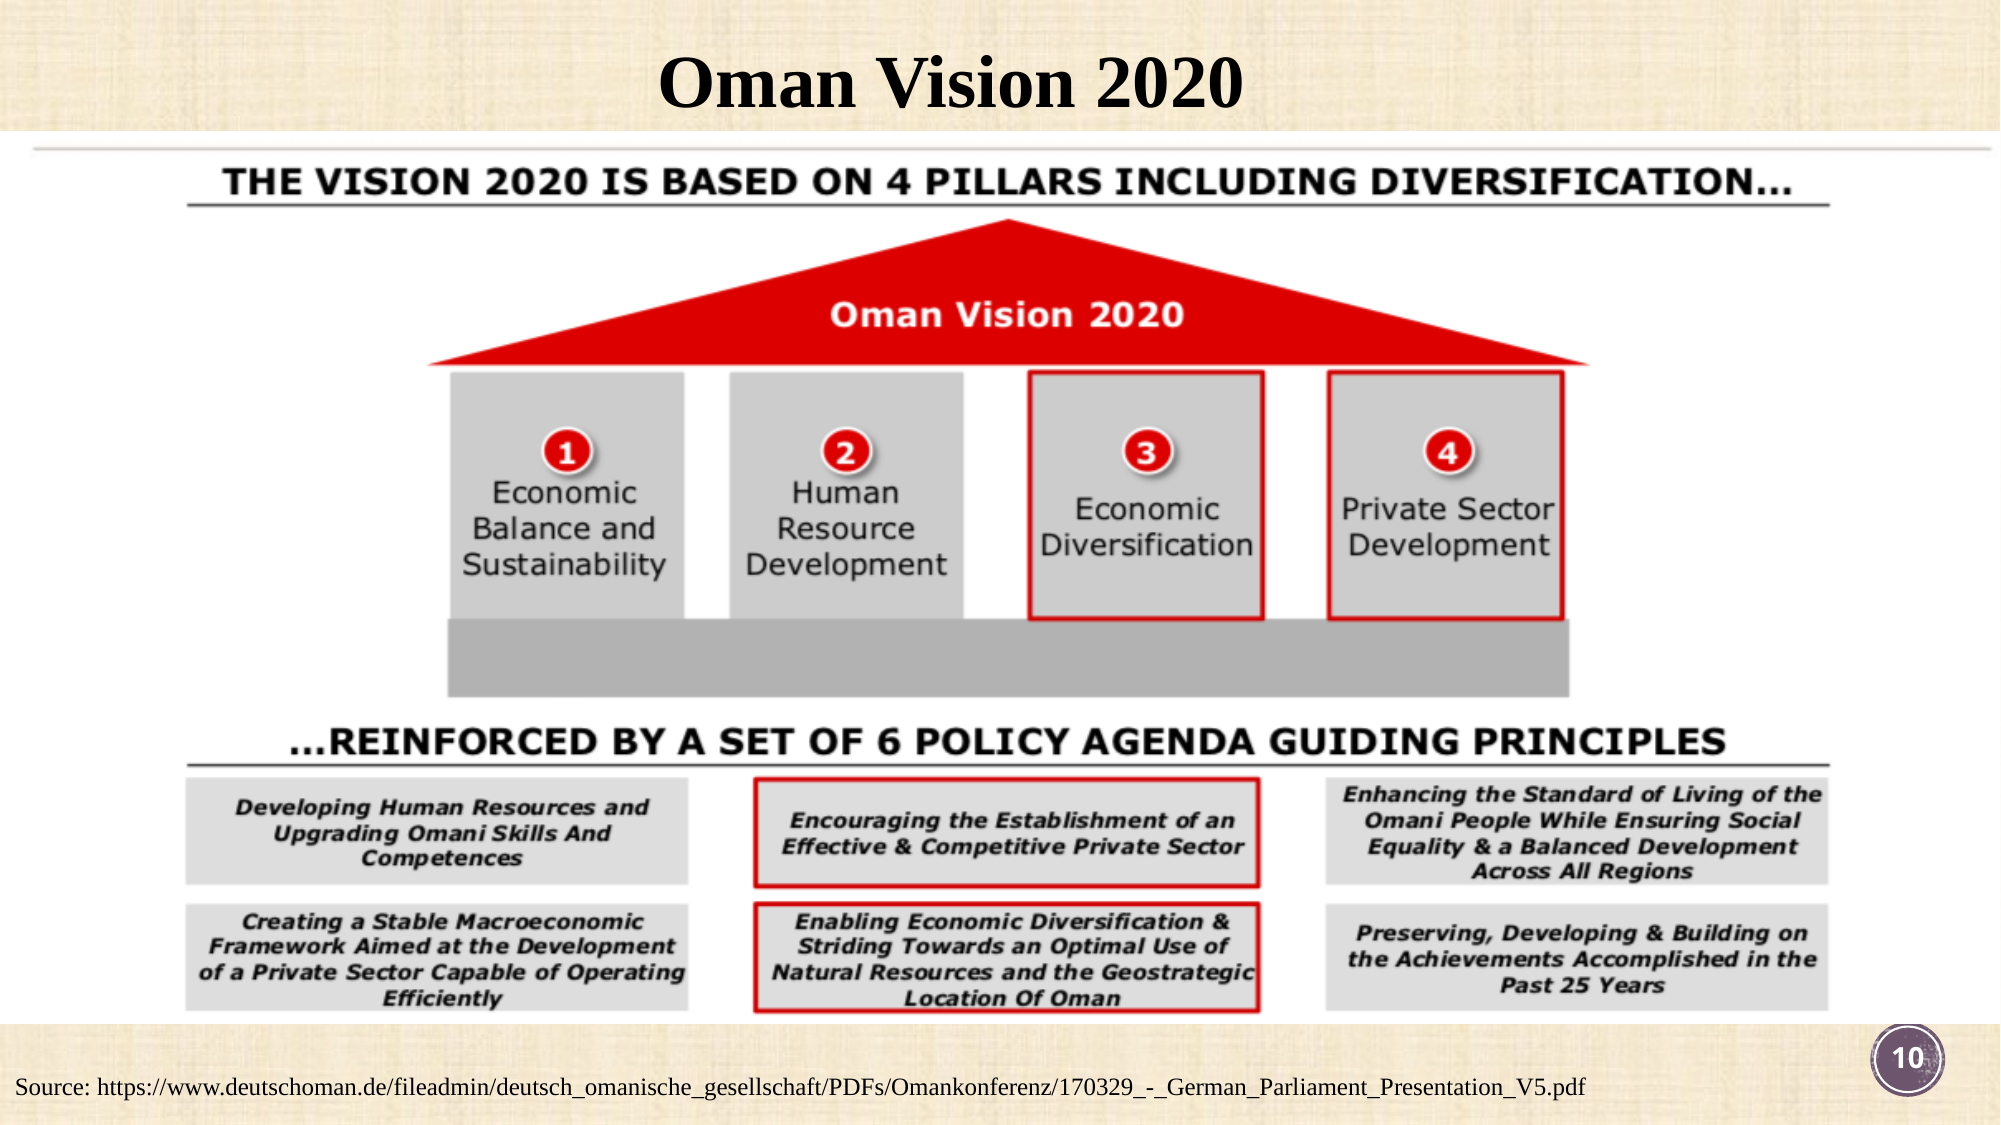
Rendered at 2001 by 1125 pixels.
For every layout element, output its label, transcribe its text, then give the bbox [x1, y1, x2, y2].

text_box Oman Vision 2020 [125, 25, 1778, 130]
picture [0, 0, 2001, 1125]
text_box Source: https://www.deutschoman.de/fileadmin/deutsch_omanische_gesellschaft/PDFs/Omankonferenz/170329_-_German_Parliament_Presentation_V5.pdf [0, 1063, 1957, 1108]
slide_number 10 [1855, 1028, 1961, 1089]
